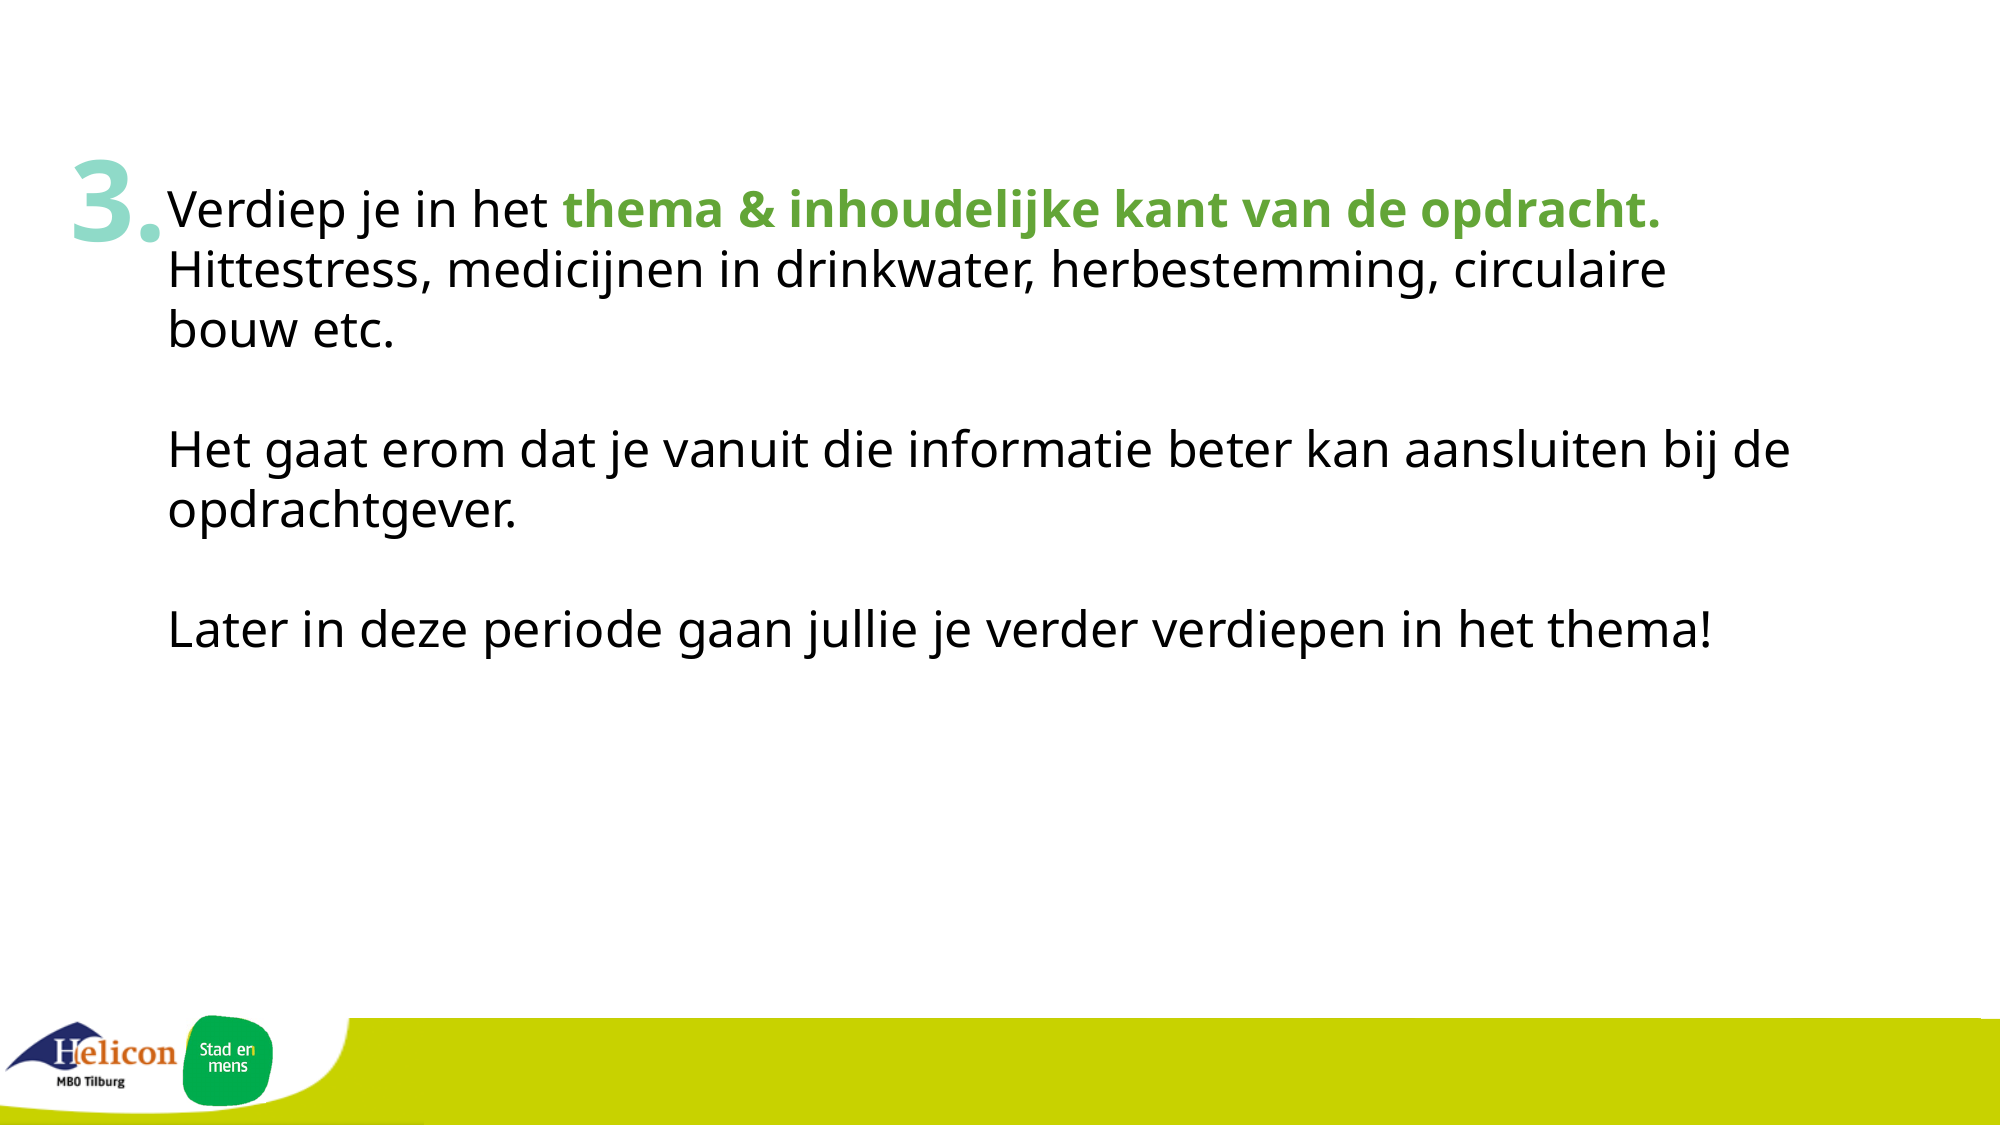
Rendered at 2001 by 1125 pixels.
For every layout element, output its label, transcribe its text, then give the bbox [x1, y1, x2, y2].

picture [0, 1013, 424, 1125]
text_box Verdiep je in het thema & inhoudelijke kant van de opdracht. Hittestress, medicijnen in drinkwater, herbestemming, circulaire bouw etc. Het gaat erom dat je vanuit die informatie beter kan aansluiten bij de opdrachtgever. Later in deze periode gaan jullie je verder verdiepen in het thema! [153, 170, 1822, 665]
text_box 3. [55, 121, 183, 272]
